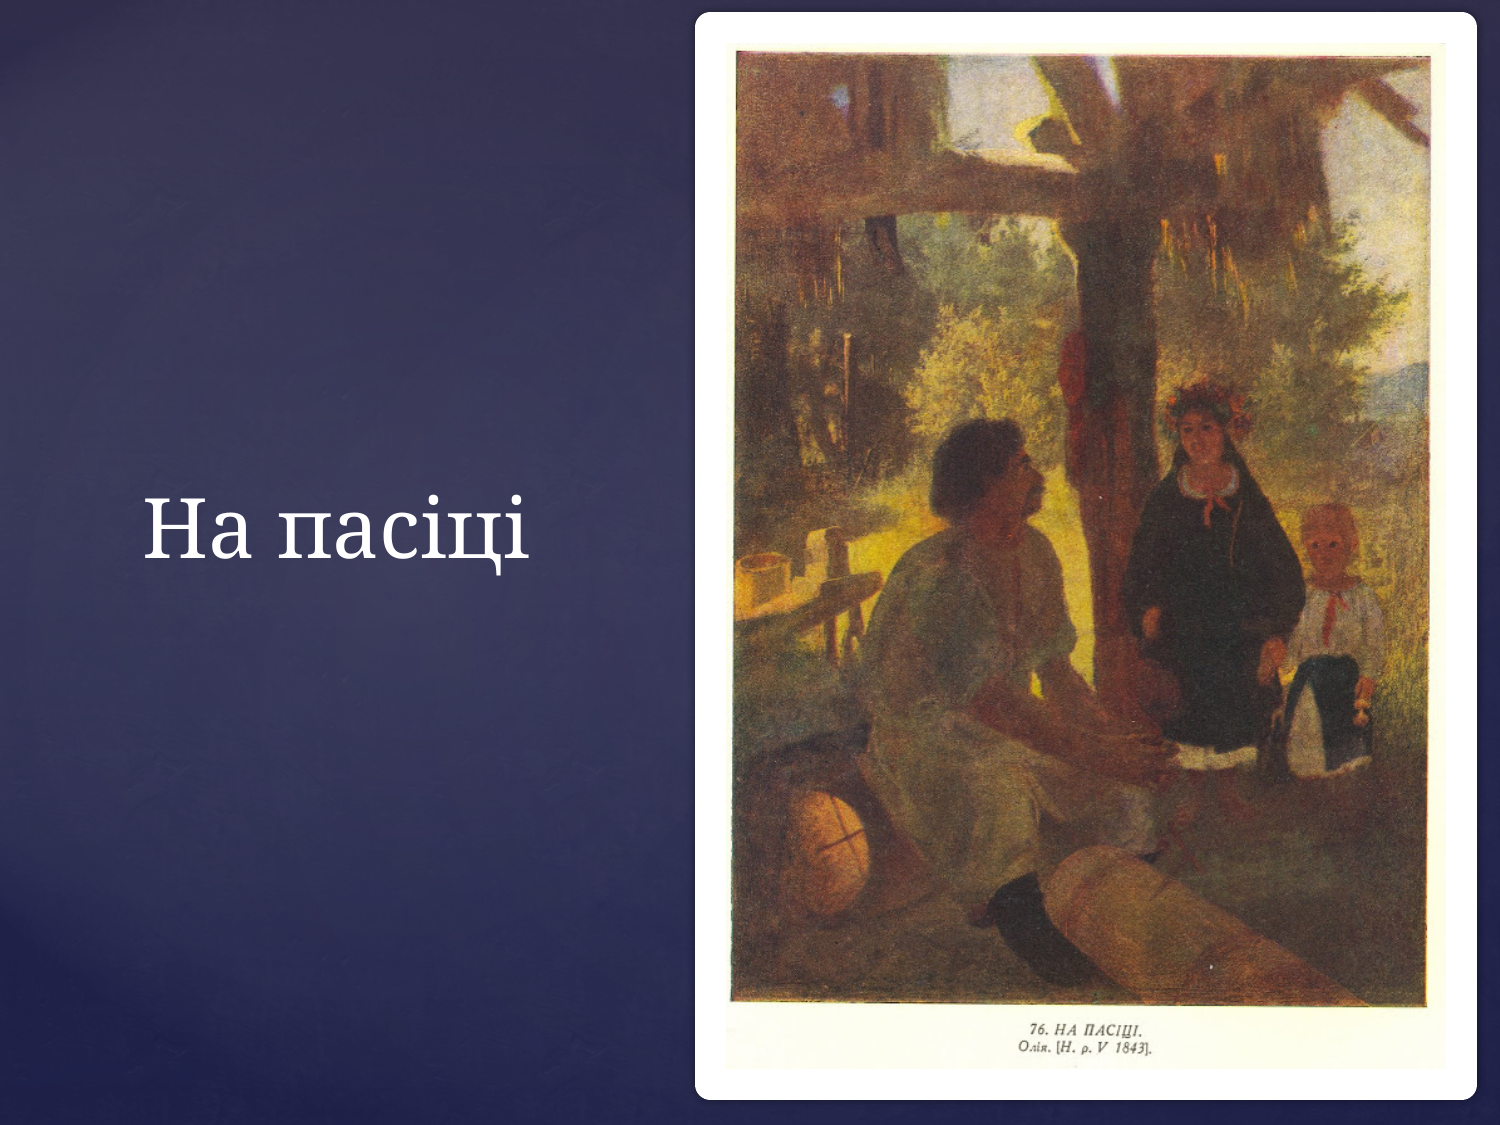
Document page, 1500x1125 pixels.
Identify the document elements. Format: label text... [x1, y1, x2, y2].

title На пасіці [64, 432, 609, 583]
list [725, 42, 1447, 1070]
